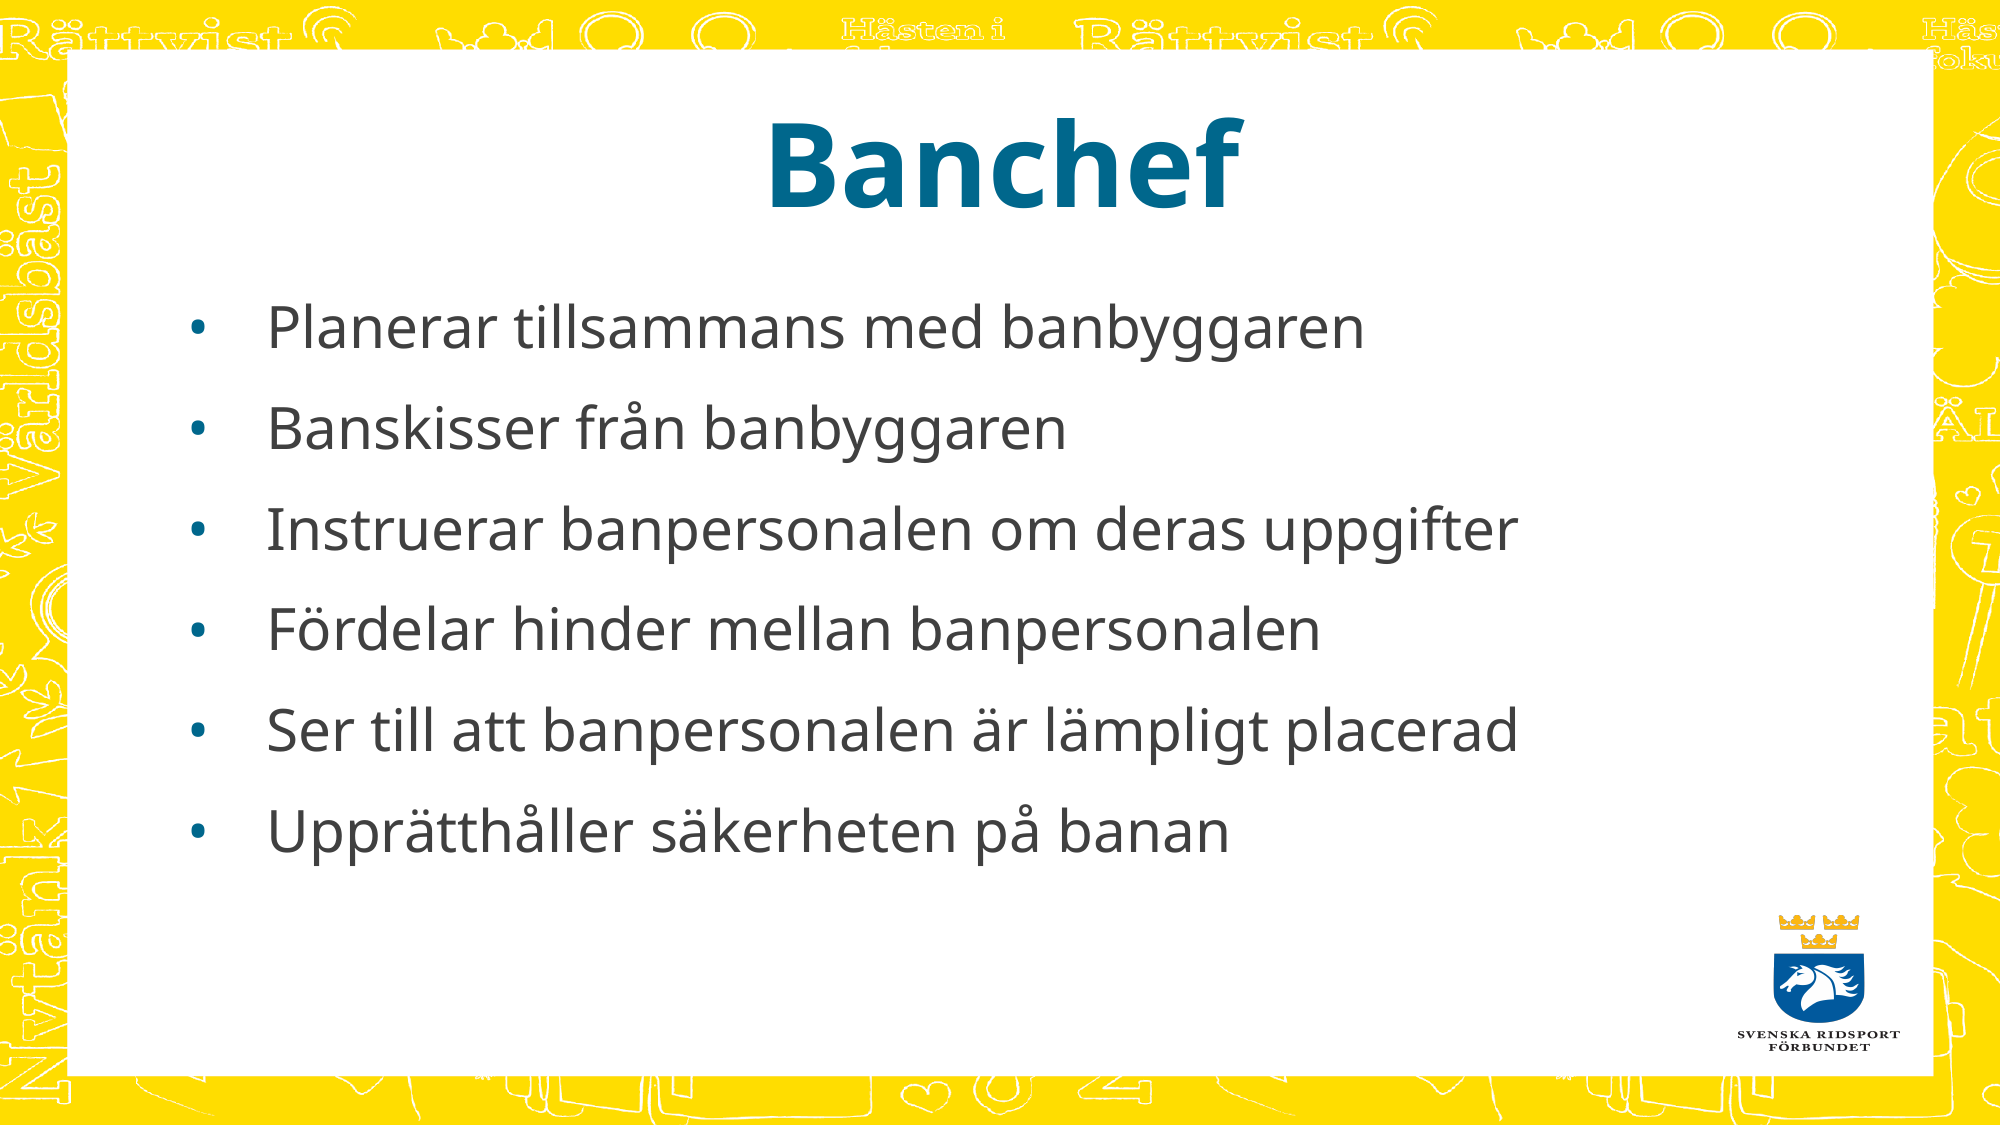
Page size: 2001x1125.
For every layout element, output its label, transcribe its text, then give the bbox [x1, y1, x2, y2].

list Planerar tillsammans med banbyggaren Banskisser från banbyggaren Instruerar banpersonalen om deras uppgifter Fördelar hinder mellan banpersonalen Ser till att banpersonalen är lämpligt placerad Upprätthåller säkerheten på banan [172, 752, 1885, 1074]
list Banchef [117, 98, 1885, 752]
picture [0, 0, 2000, 1125]
